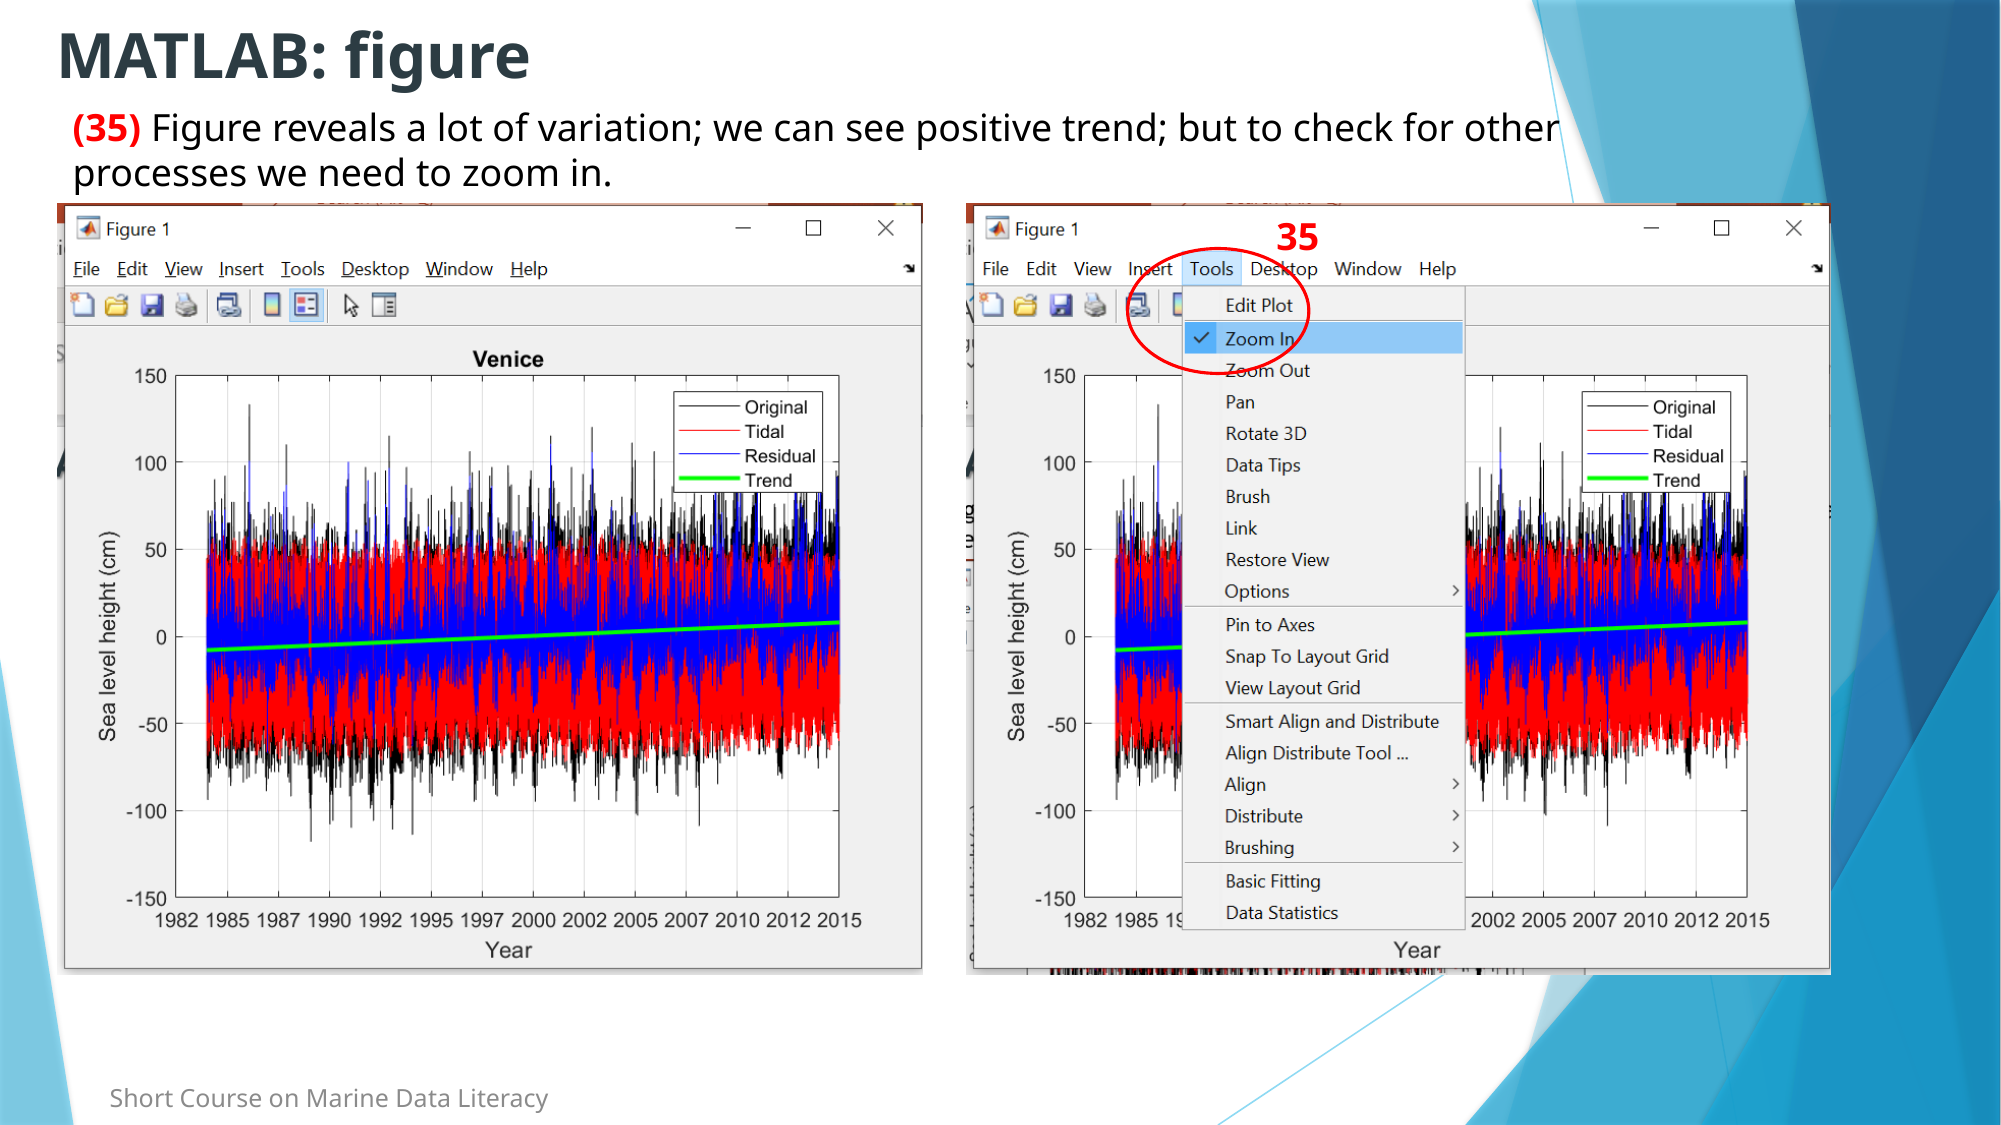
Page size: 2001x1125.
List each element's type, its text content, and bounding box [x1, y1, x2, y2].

title MATLAB: figure [41, 8, 1962, 225]
text_box (35) Figure reveals a lot of variation; we can see positive trend; but to check for other processes we need to zoom in. [57, 97, 1657, 202]
footer Short Course on Marine Data Literacy [94, 1067, 1128, 1125]
picture [965, 202, 1832, 976]
picture [57, 202, 923, 976]
